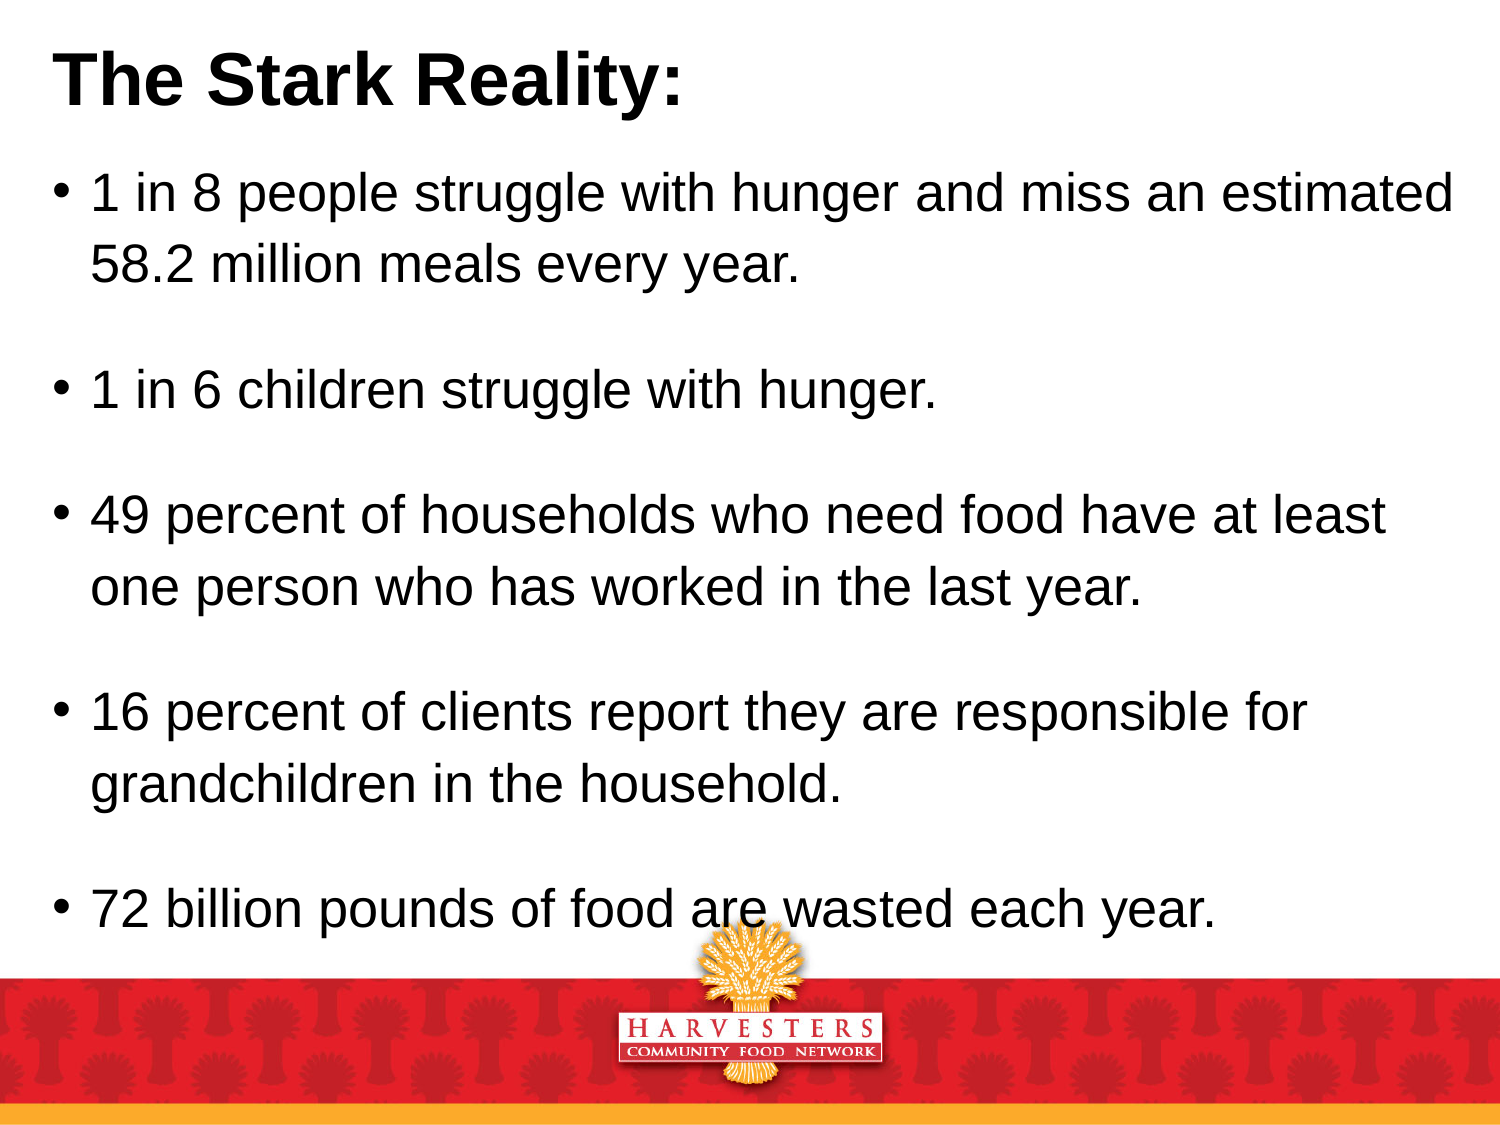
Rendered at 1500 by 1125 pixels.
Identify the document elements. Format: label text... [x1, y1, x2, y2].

picture [0, 890, 1500, 1125]
title The Stark Reality: [37, 32, 1472, 130]
list 1 in 8 people struggle with hunger and miss an estimated 58.2 million meals every year. 1 in 6 children struggle with hunger. 49 percent of households who need food have at least one person who has worked in the last year. 16 percent of clients report they are responsible for grandchildren in the household. 72 billion pounds of food are wasted each year. [37, 143, 1472, 950]
